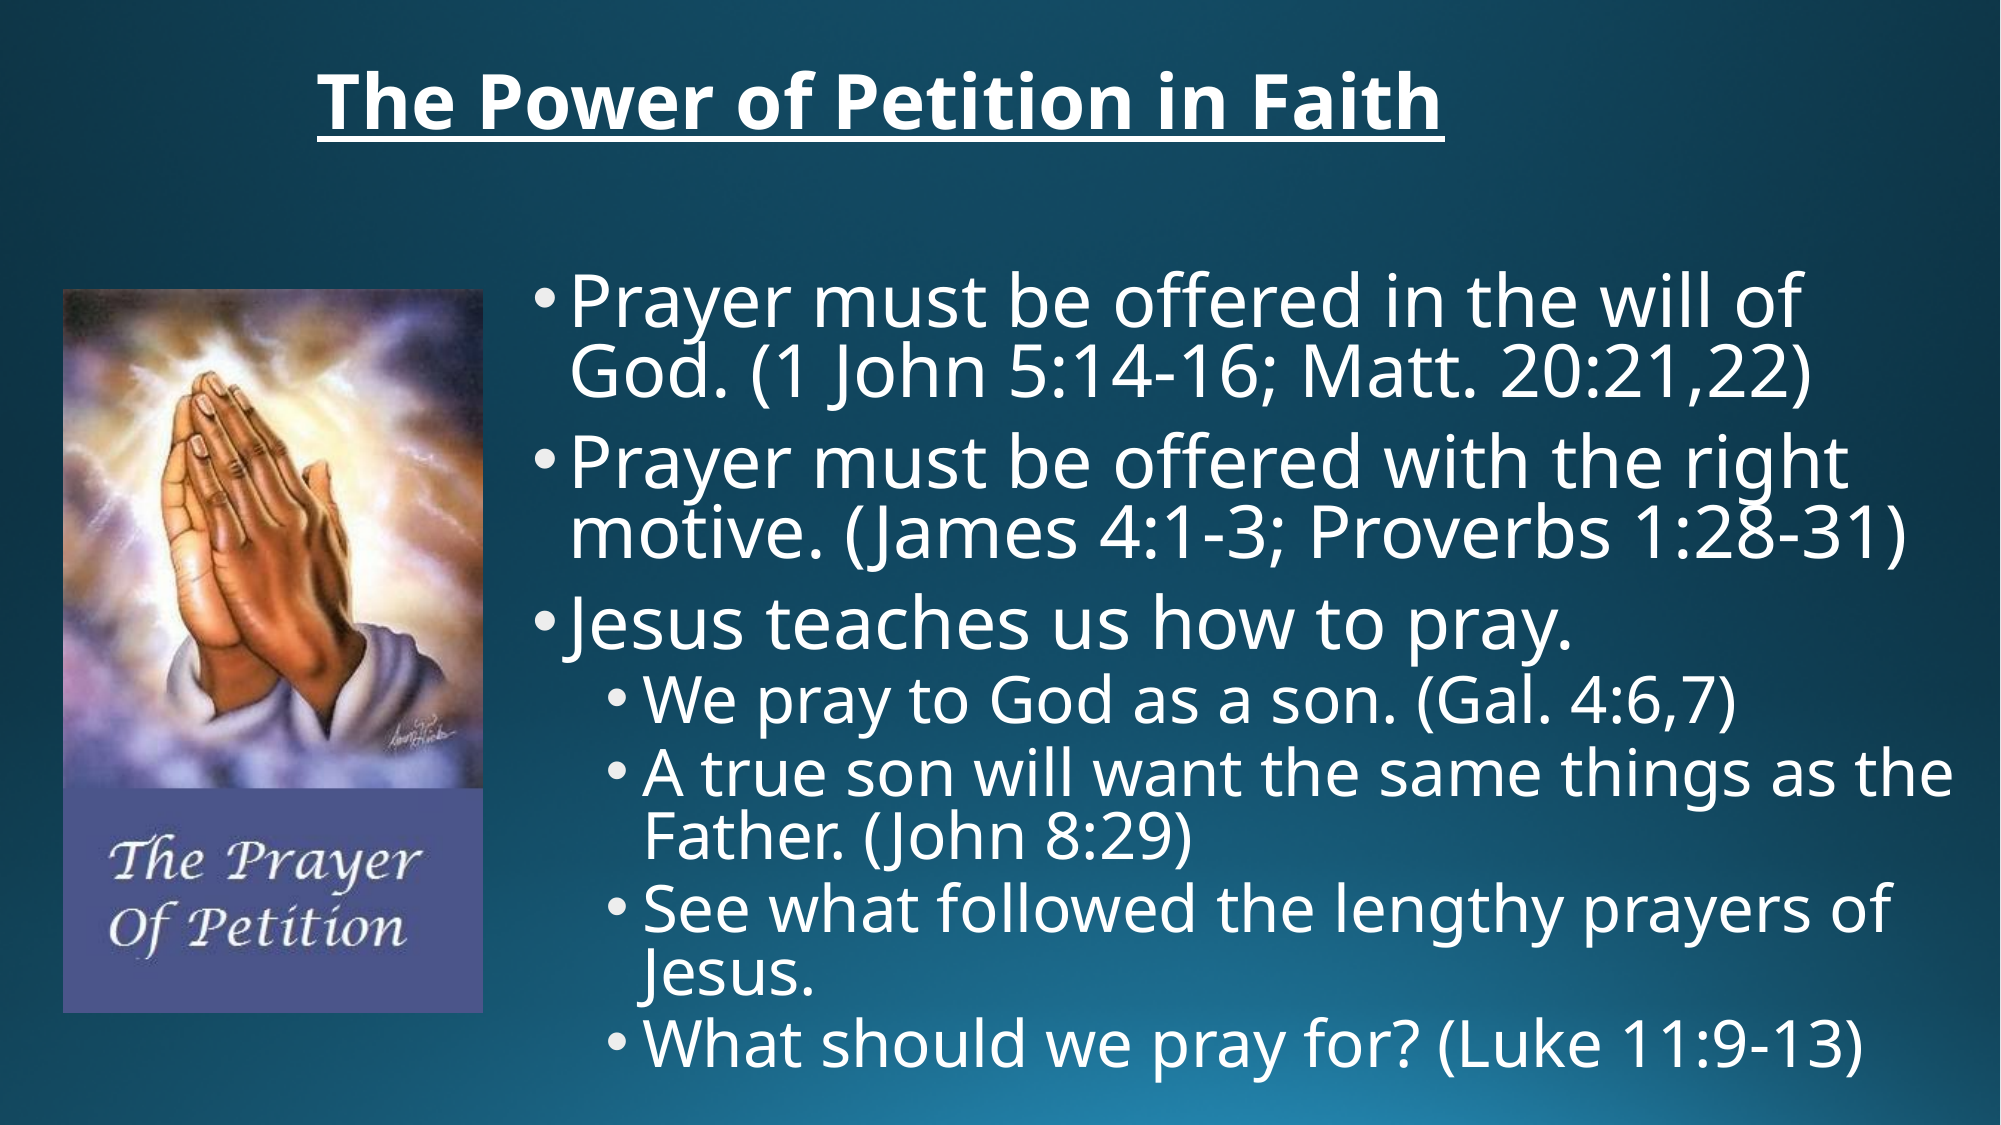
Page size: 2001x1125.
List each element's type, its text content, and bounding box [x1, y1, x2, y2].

picture [0, 0, 2001, 1125]
title The Power of Petition in Faith [301, 55, 1800, 156]
list Prayer must be offered in the will of God. (1 John 5:14-16; Matt. 20:21,22) Prayer must be offered with the right motive. (James 4:1-3; Proverbs 1:28-31) Jesus teaches us how to pray. We pray to God as a son. (Gal. 4:6,7) A true son will want the same things as the Father. (John 8:29) See what followed the lengthy prayers of Jesus. What should we pray for? (Luke 11:9-13) [517, 263, 1996, 1096]
